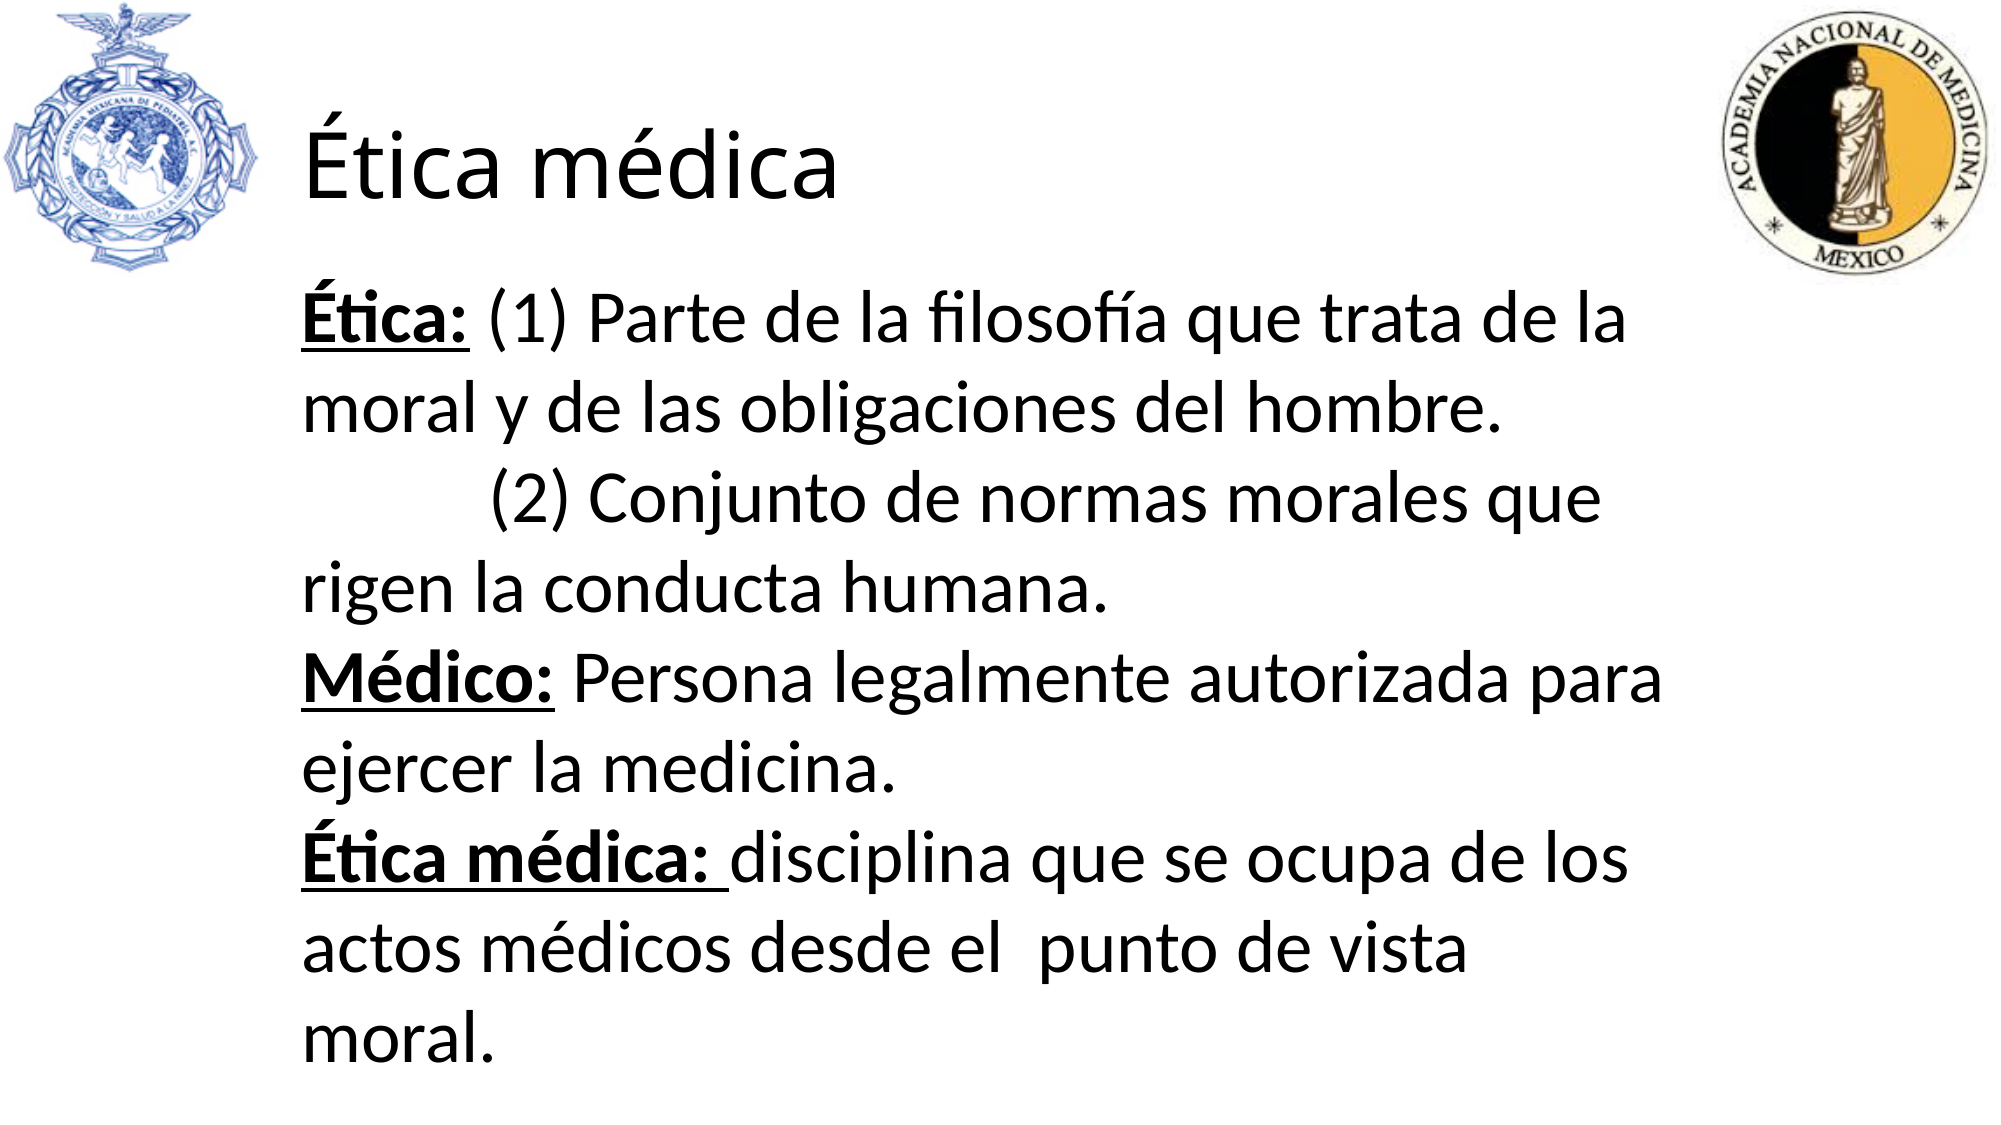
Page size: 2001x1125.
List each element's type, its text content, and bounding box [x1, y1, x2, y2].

title Ética médica [286, 59, 1692, 260]
text_box Ética: (1) Parte de la filosofía que trata de la moral y de las obligaciones del hombre. (2) Conjunto de normas morales que rigen la conducta humana. Médico: Persona legalmente autorizada para ejercer la medicina. Ética médica: disciplina que se ocupa de los actos médicos desde el punto de vista moral. [286, 260, 1692, 1085]
picture [1718, 5, 1996, 285]
picture [0, 0, 262, 278]
